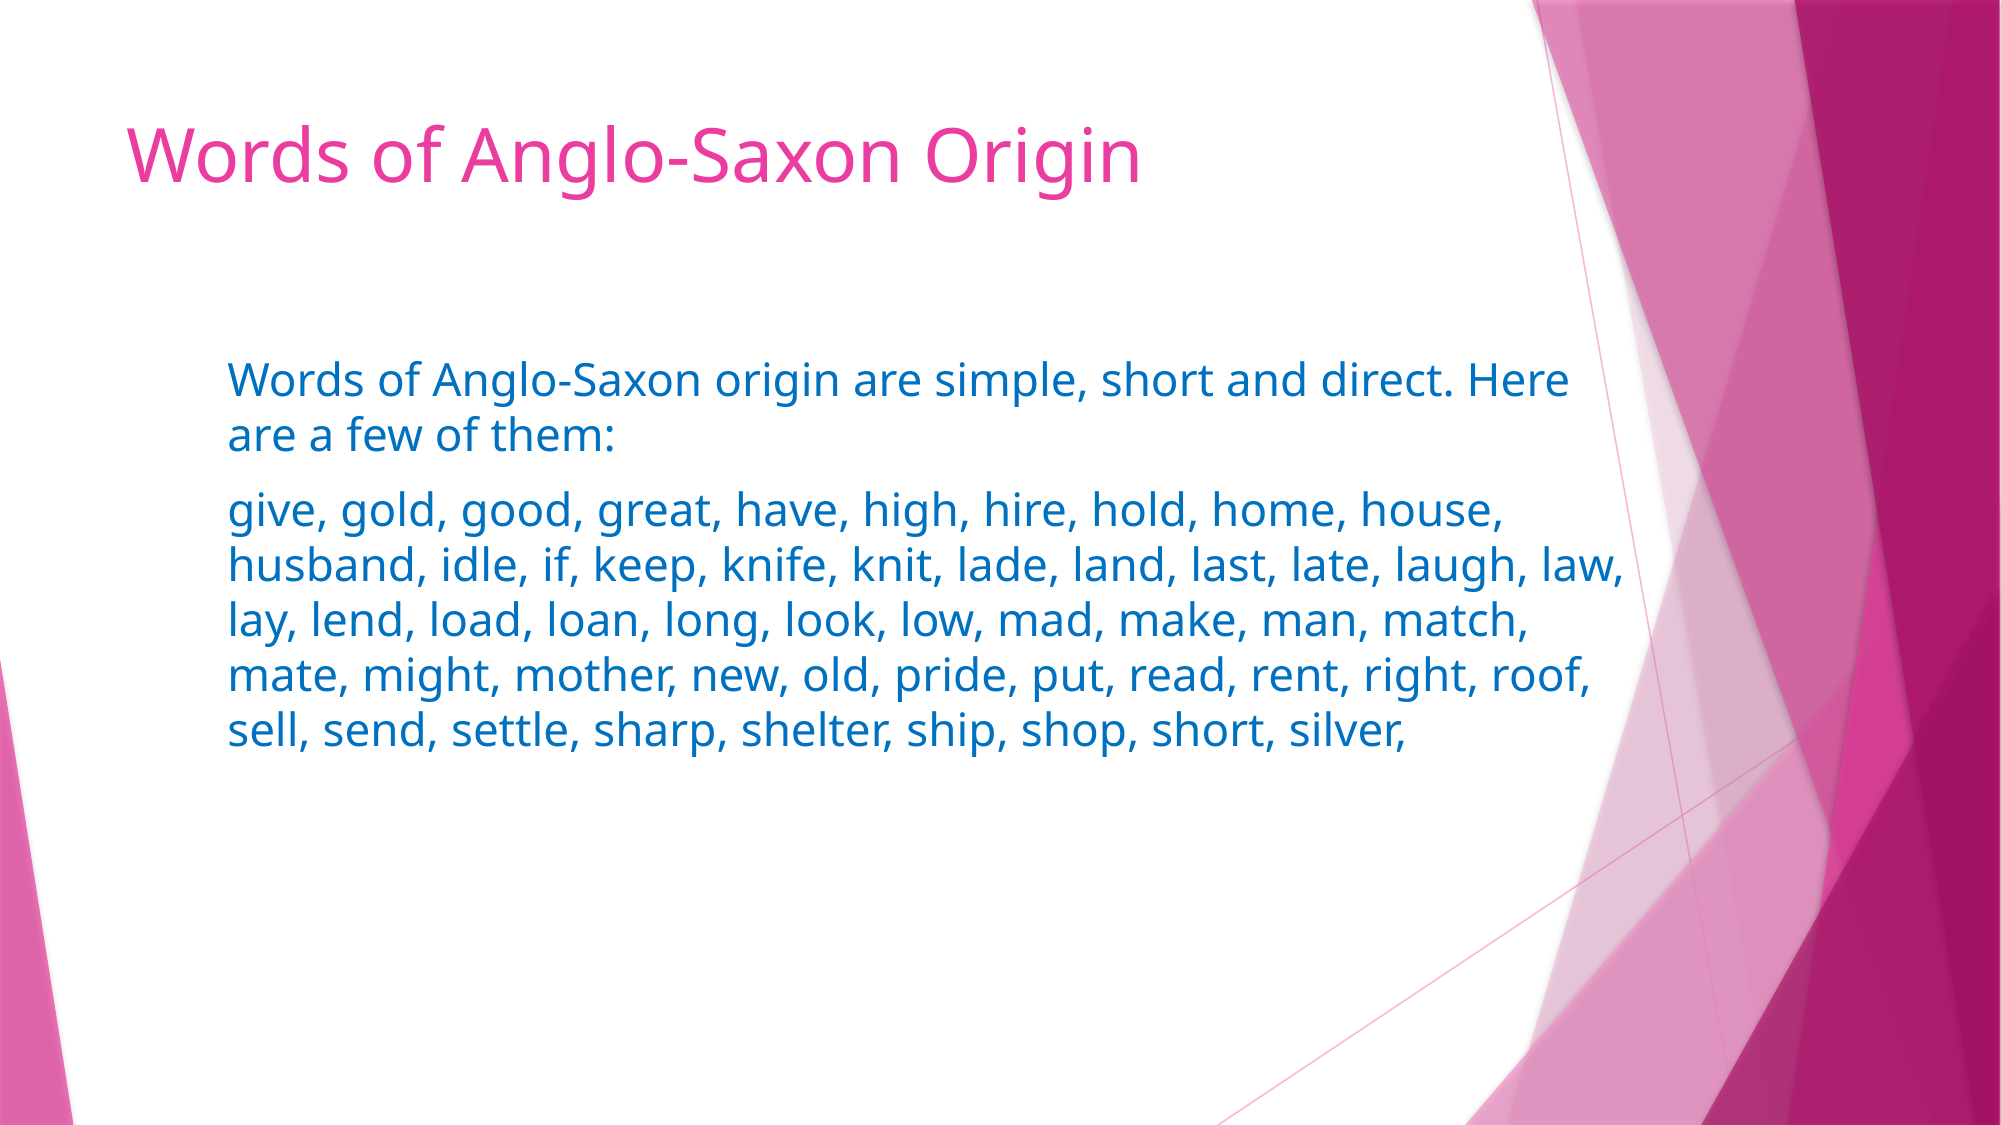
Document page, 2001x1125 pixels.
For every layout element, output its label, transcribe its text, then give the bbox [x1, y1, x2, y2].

list Words of Anglo-Saxon origin are simple, short and direct. Here are a few of them: give, gold, good, great, have, high, hire, hold, home, house, husband, idle, if, keep, knife, knit, lade, land, last, late, laugh, law, lay, lend, load, loan, long, look, low, mad, make, man, match, mate, might, mother, new, old, pride, put, read, rent, right, roof, sell, send, settle, sharp, shelter, ship, shop, short, silver, [212, 277, 1642, 912]
title Words of Anglo-Saxon Origin [111, 99, 1522, 317]
